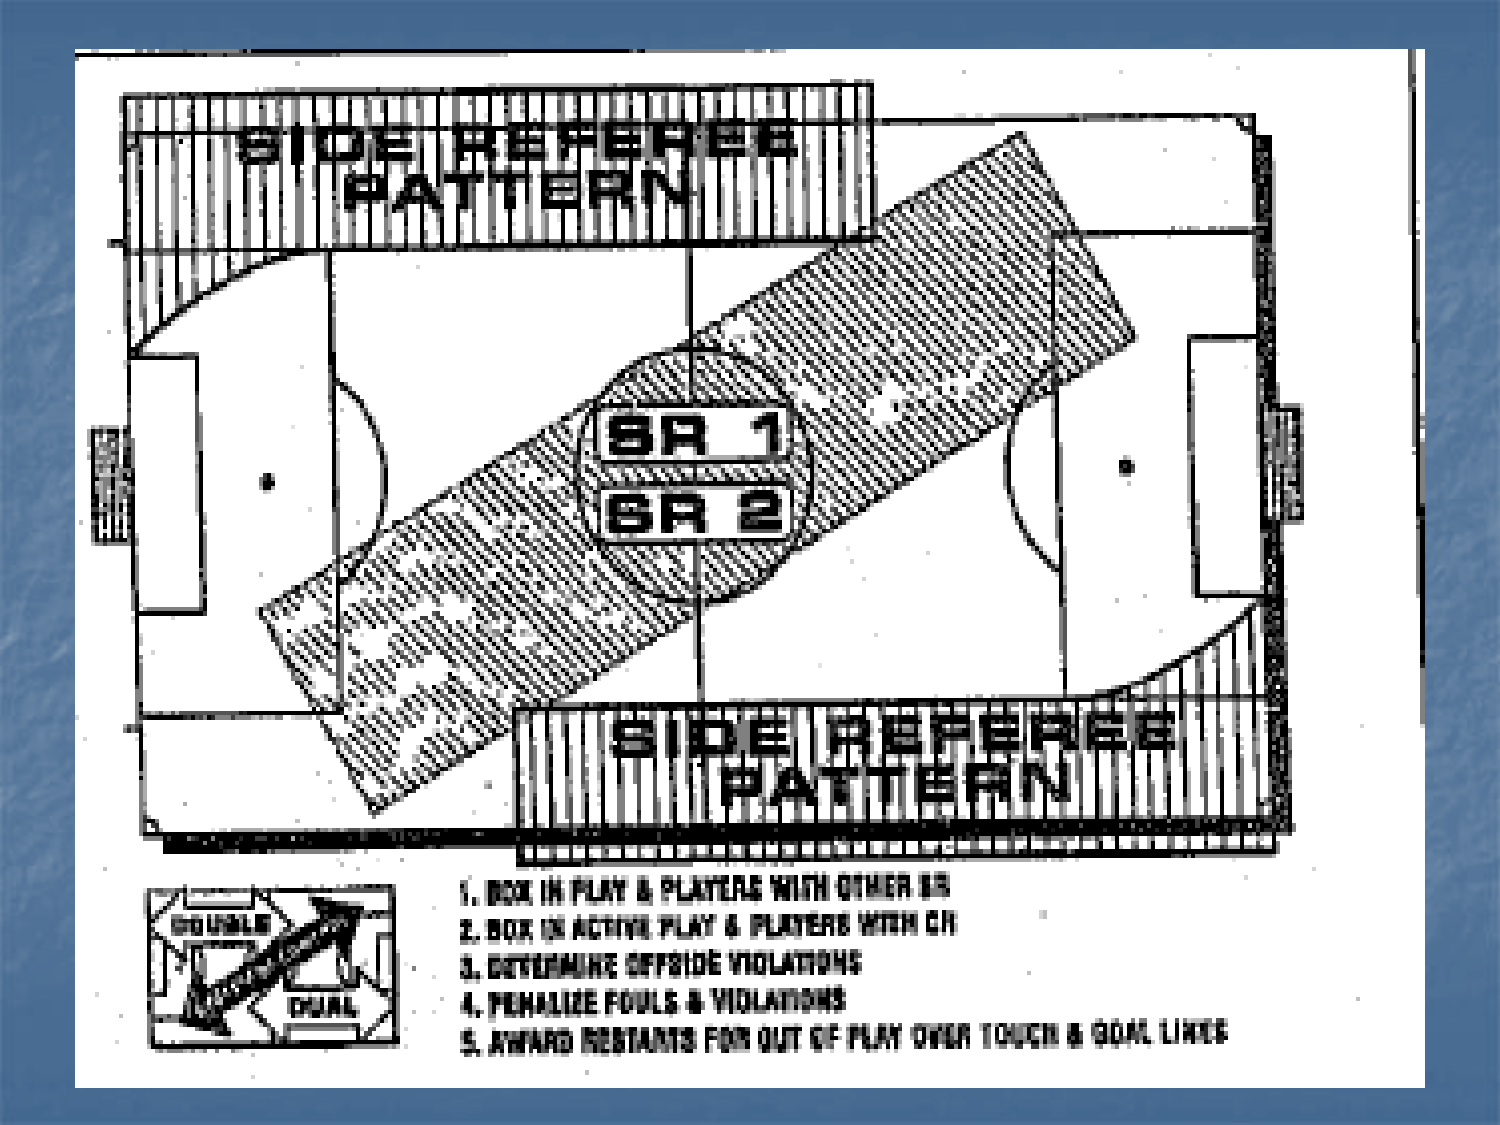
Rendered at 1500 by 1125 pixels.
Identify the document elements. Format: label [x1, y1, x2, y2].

list [74, 49, 1426, 1088]
